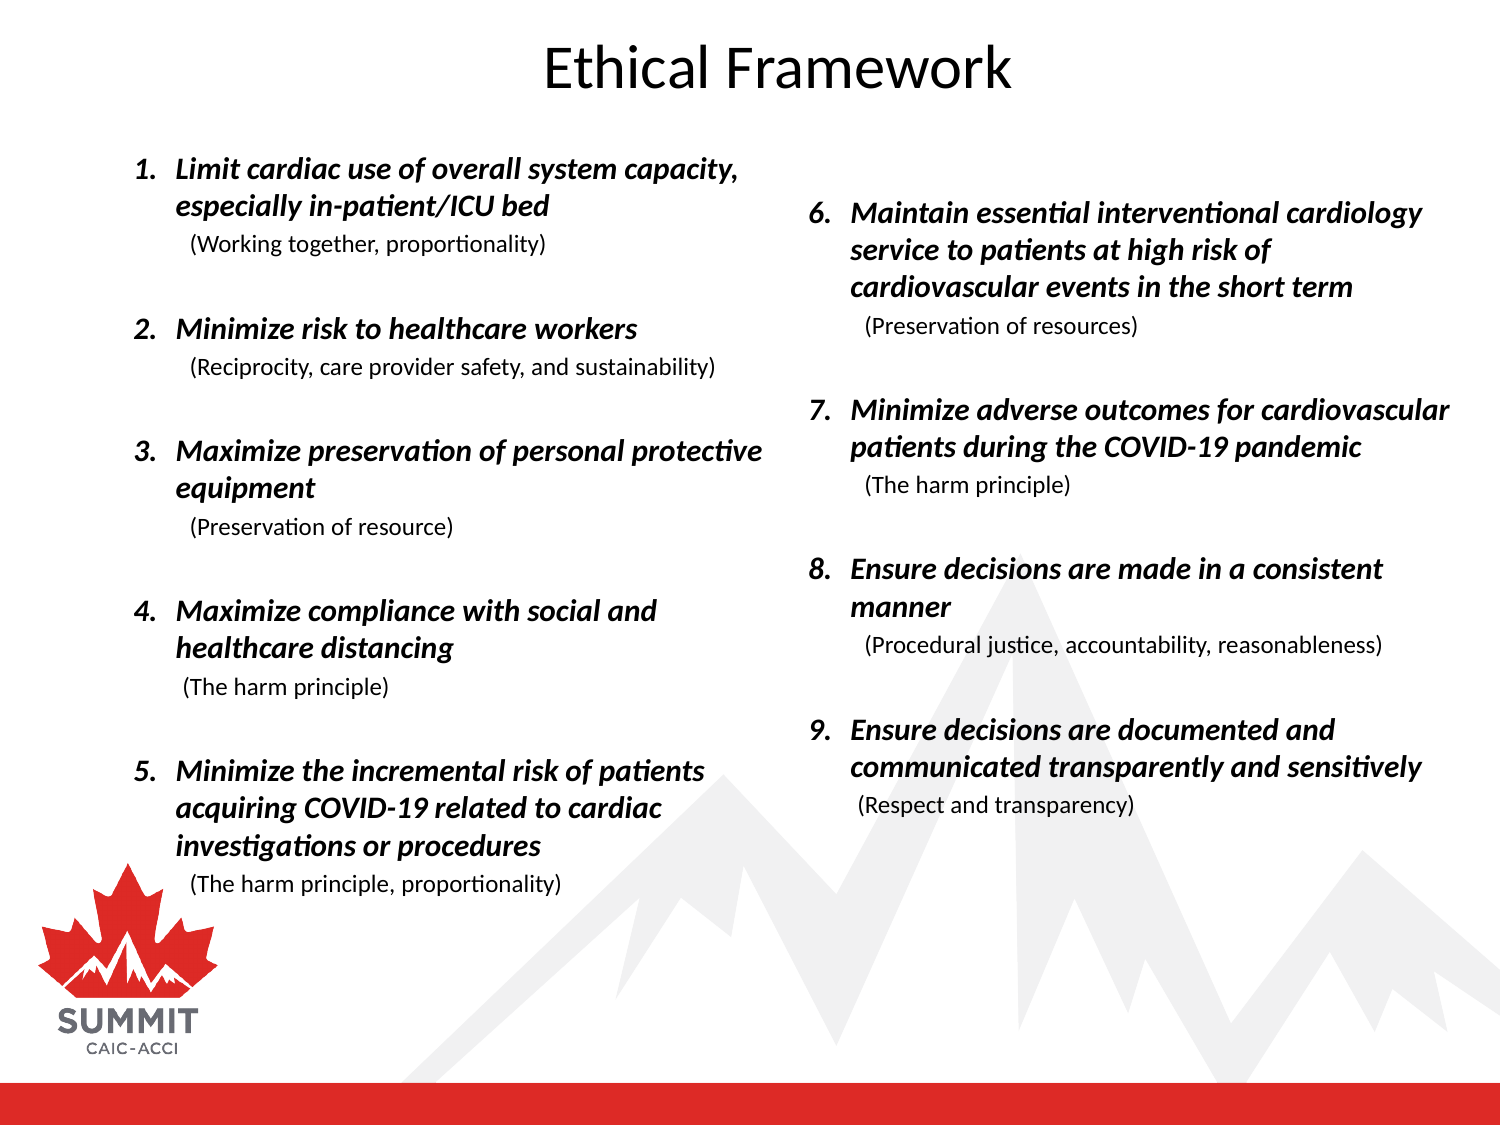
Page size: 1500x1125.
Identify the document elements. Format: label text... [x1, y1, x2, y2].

title Ethical Framework [102, 16, 1453, 112]
list Limit cardiac use of overall system capacity, especially in-patient/ICU bed (Working together, proportionality) Minimize risk to healthcare workers (Reciprocity, care provider safety, and sustainability) Maximize preservation of personal protective equipment (Preservation of resource) Maximize compliance with social and healthcare distancing (The harm principle) Minimize the incremental risk of patients acquiring COVID-19 related to cardiac investigations or procedures (The harm principle, proportionality) Maintain essential interventional cardiology service to patients at high risk of cardiovascular events in the short term (Preservation of resources) Minimize adverse outcomes for cardiovascular patients during the COVID-19 pandemic (The harm principle) Ensure decisions are made in a consistent manner (Procedural justice, accountability, reasonableness) Ensure decisions are documented and communicated transparently and sensitively (Respect and transparency) [118, 140, 1469, 985]
picture [0, 0, 1500, 1125]
